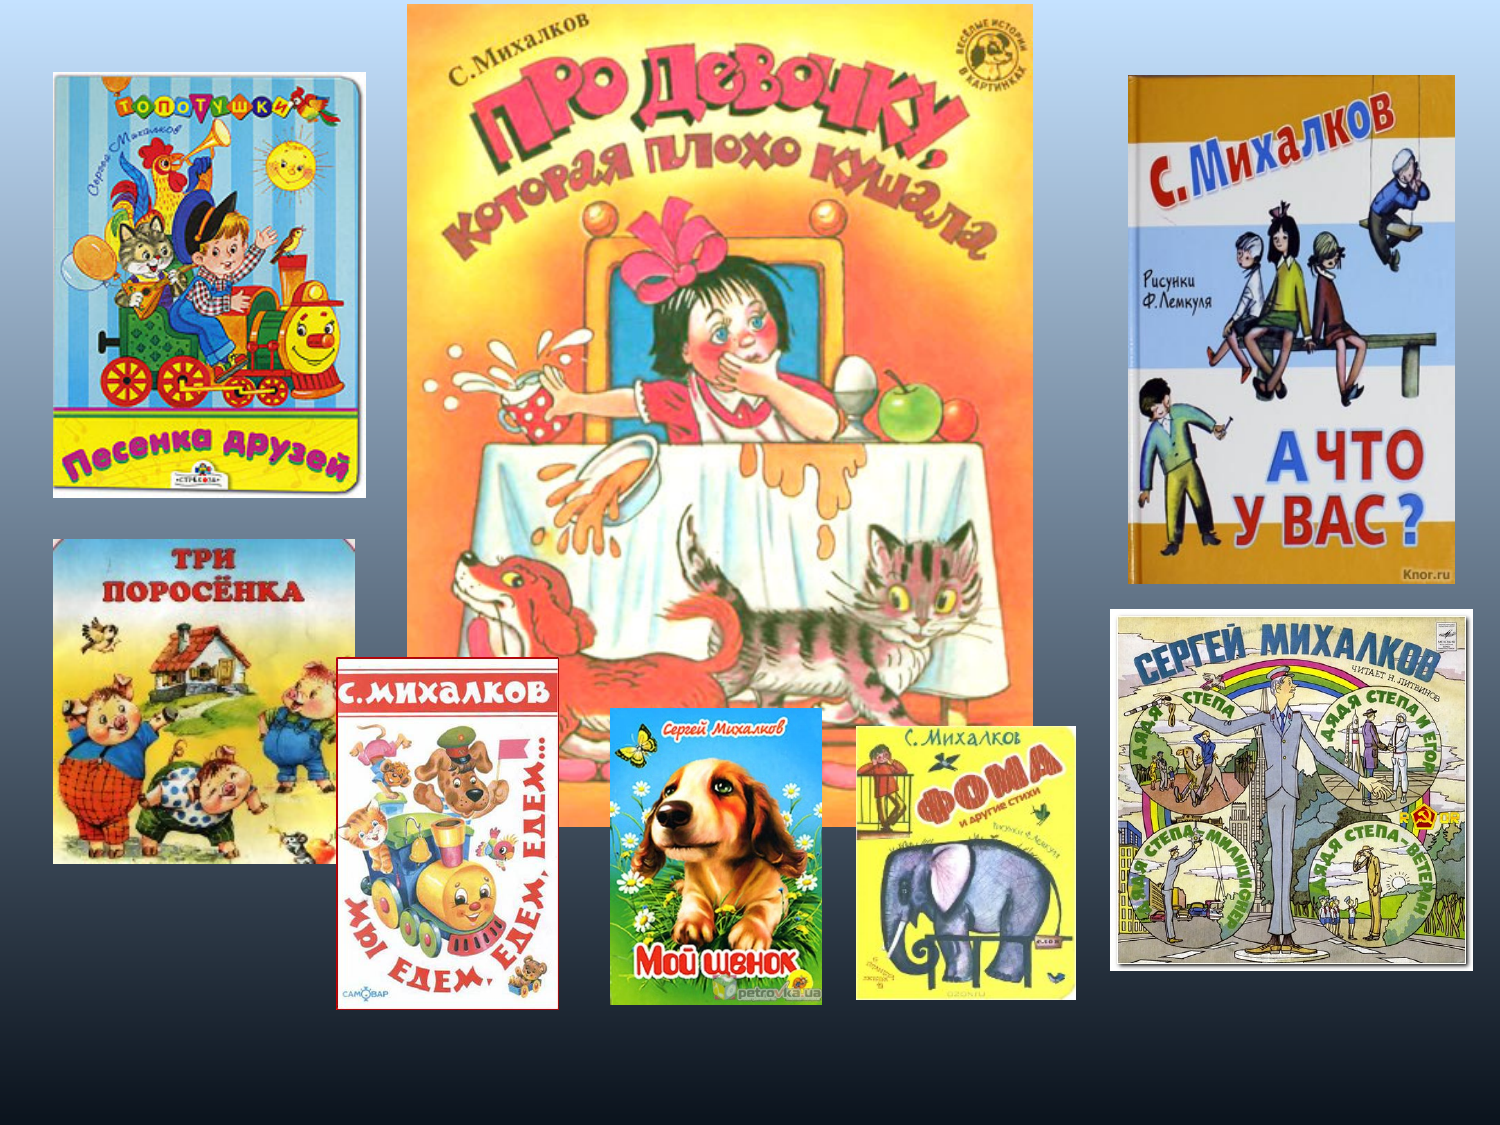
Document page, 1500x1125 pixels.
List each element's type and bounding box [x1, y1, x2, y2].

picture [52, 4, 1076, 1010]
list [52, 72, 366, 499]
picture [1127, 74, 1456, 584]
picture [1110, 609, 1473, 971]
